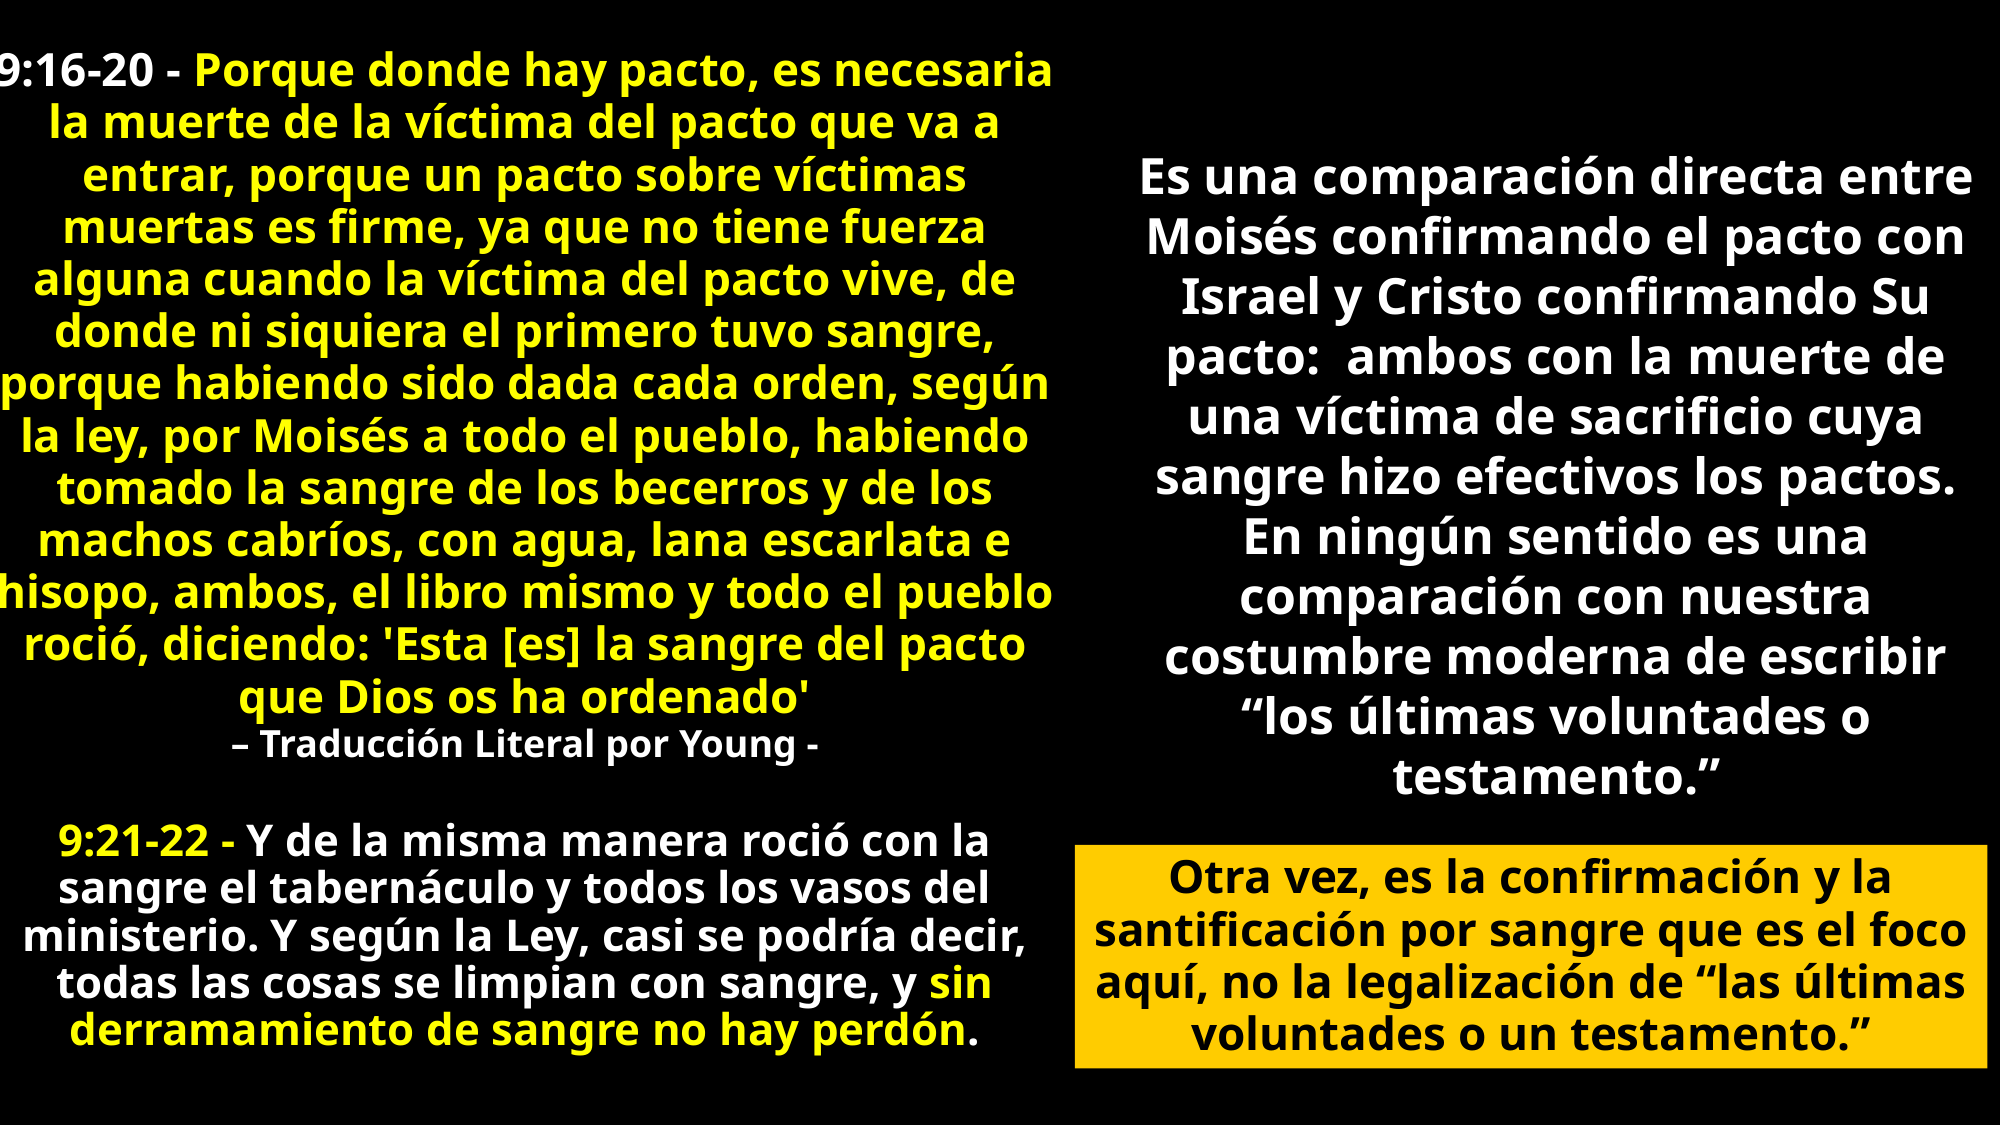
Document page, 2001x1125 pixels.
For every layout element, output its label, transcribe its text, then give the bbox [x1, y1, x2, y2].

text_box 9:21-22 - Y de la misma manera roció con la sangre el tabernáculo y todos los vasos del ministerio. Y según la Ley, casi se podría decir, todas las cosas se limpian con sangre, y sin derramamiento de sangre no hay perdón. [0, 811, 1050, 1063]
text_box Es una comparación directa entre Moisés confirmando el pacto con Israel y Cristo confirmando Su pacto: ambos con la muerte de una víctima de sacrificio cuya sangre hizo efectivos los pactos. En ningún sentido es una comparación con nuestra costumbre moderna de escribir “los últimas voluntades o testamento.” [1099, 137, 2000, 813]
text_box 9:16-20 - Porque donde hay pacto, es necesaria la muerte de la víctima del pacto que va a entrar, porque un pacto sobre víctimas muertas es firme, ya que no tiene fuerza alguna cuando la víctima del pacto vive, de donde ni siquiera el primero tuvo sangre, porque habiendo sido dada cada orden, según la ley, por Moisés a todo el pueblo, habiendo tomado la sangre de los becerros y de los machos cabríos, con agua, lana escarlata e hisopo, ambos, el libro mismo y todo el pueblo roció, diciendo: 'Esta [es] la sangre del pacto que Dios os ha ordenado' – Traducción Literal por Young - [0, 37, 1075, 774]
text_box Otra vez, es la confirmación y la santificación por sangre que es el foco aquí, no la legalización de “las últimas voluntades o un testamento.” [1074, 844, 1988, 1069]
